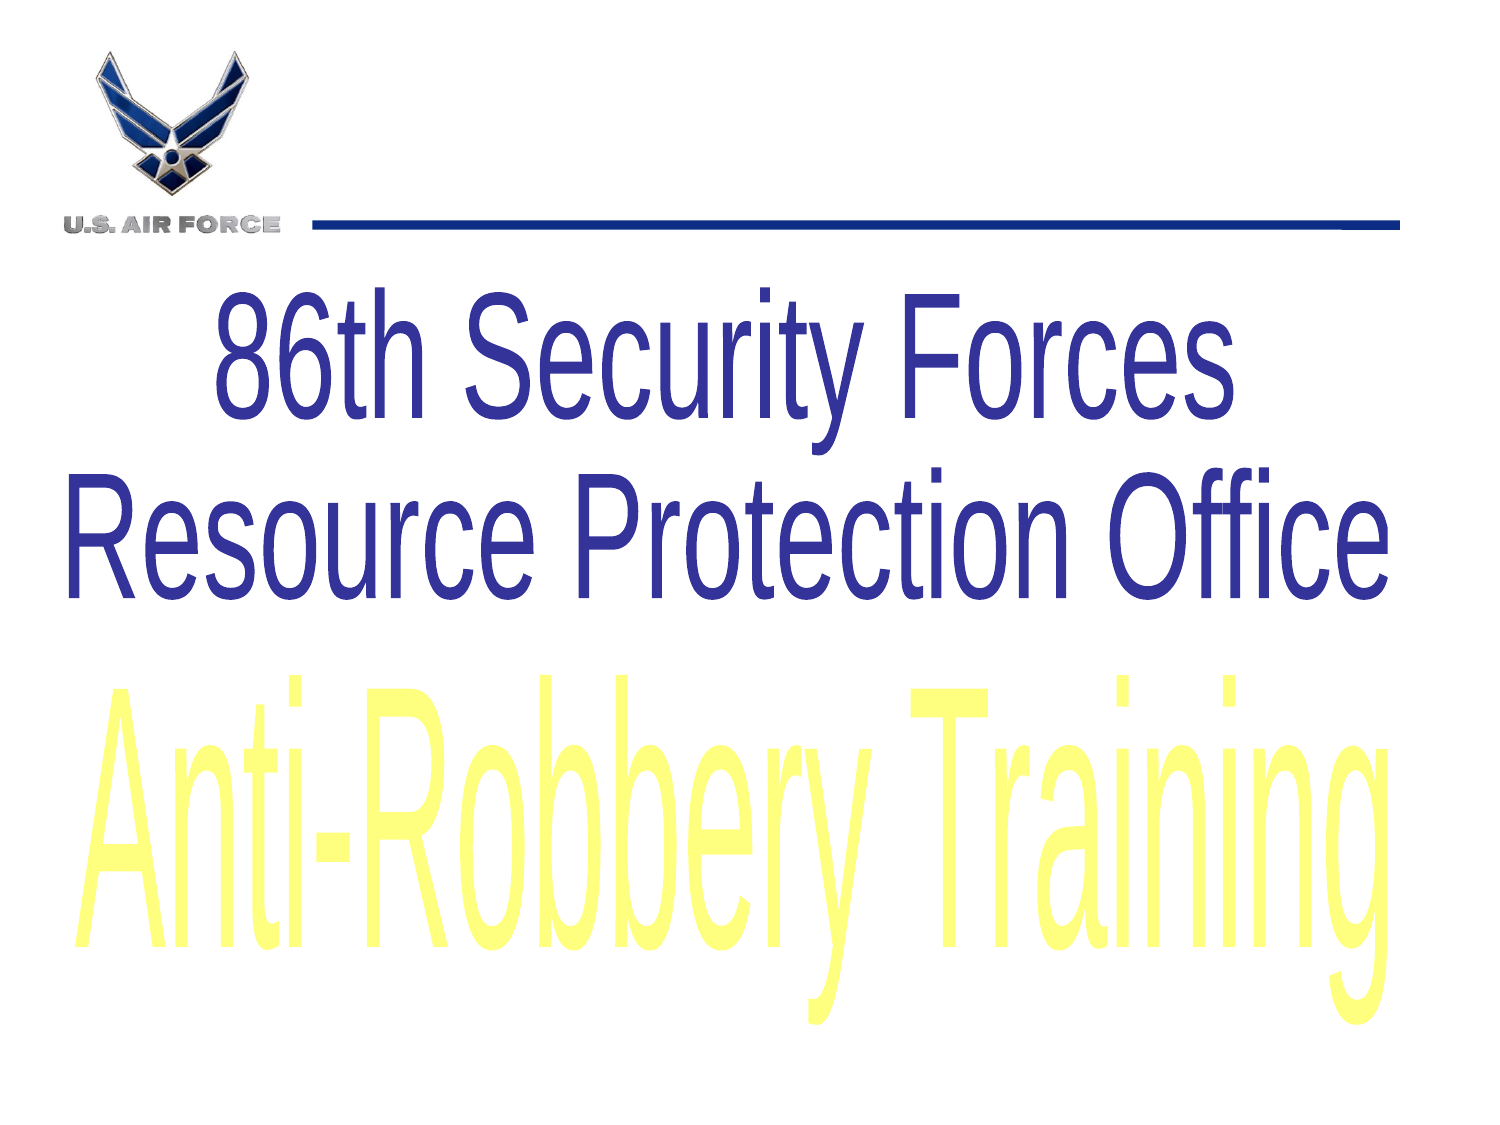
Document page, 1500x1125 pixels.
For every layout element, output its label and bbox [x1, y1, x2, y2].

picture [62, 49, 281, 234]
